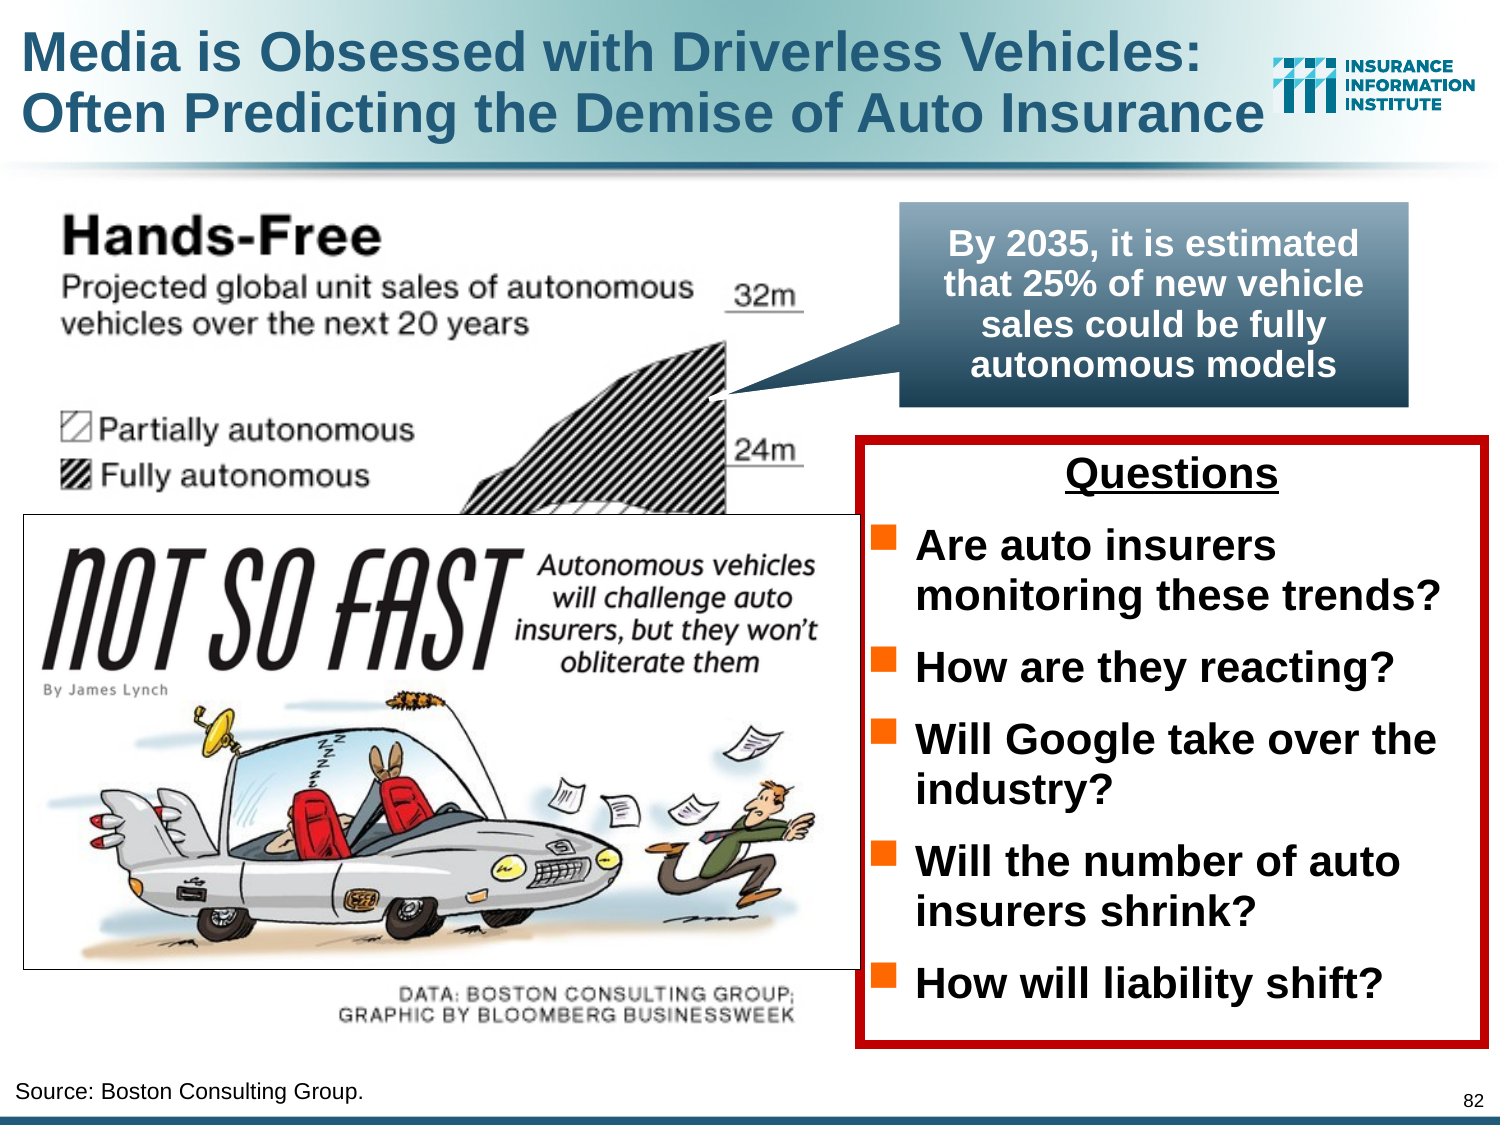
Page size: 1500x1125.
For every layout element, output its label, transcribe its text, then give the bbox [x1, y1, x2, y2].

text_box Source: Boston Consulting Group. [0, 1068, 1353, 1112]
picture [23, 199, 861, 1038]
title Media is Obsessed with Driverless Vehicles: Often Predicting the Demise of Auto Insurance [13, 13, 1353, 155]
picture [0, 0, 1500, 189]
text_box By 2035, it is estimated that 25% of new vehicle sales could be fully autonomous models [807, 199, 1411, 410]
text_box Questions Are auto insurers monitoring these trends? How are they reacting? Will Google take over the industry? Will the number of auto insurers shrink? How will liability shift? [859, 439, 1485, 1045]
slide_number 82 [1410, 1091, 1485, 1112]
